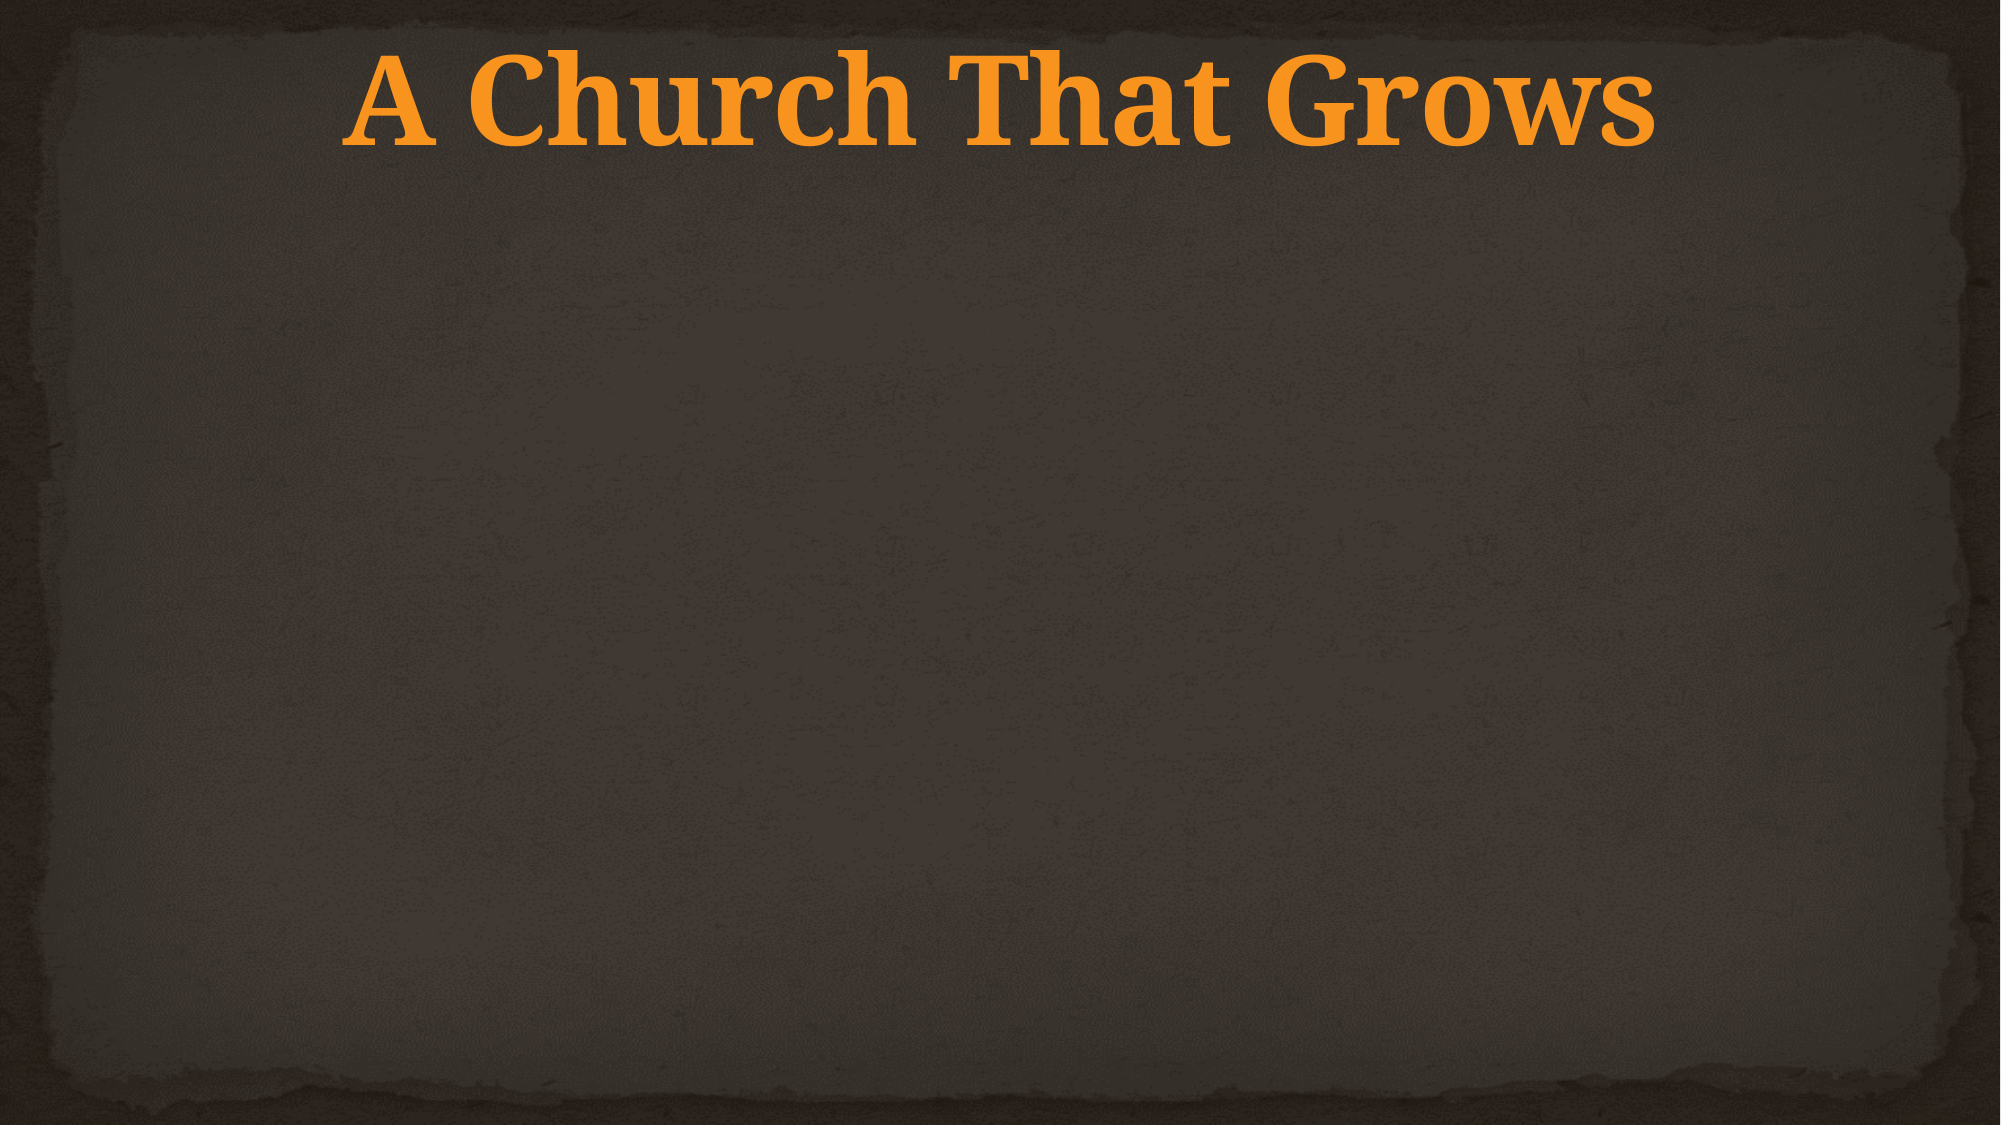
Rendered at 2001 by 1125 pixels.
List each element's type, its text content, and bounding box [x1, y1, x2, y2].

title A Church That Grows [324, 3, 1675, 179]
